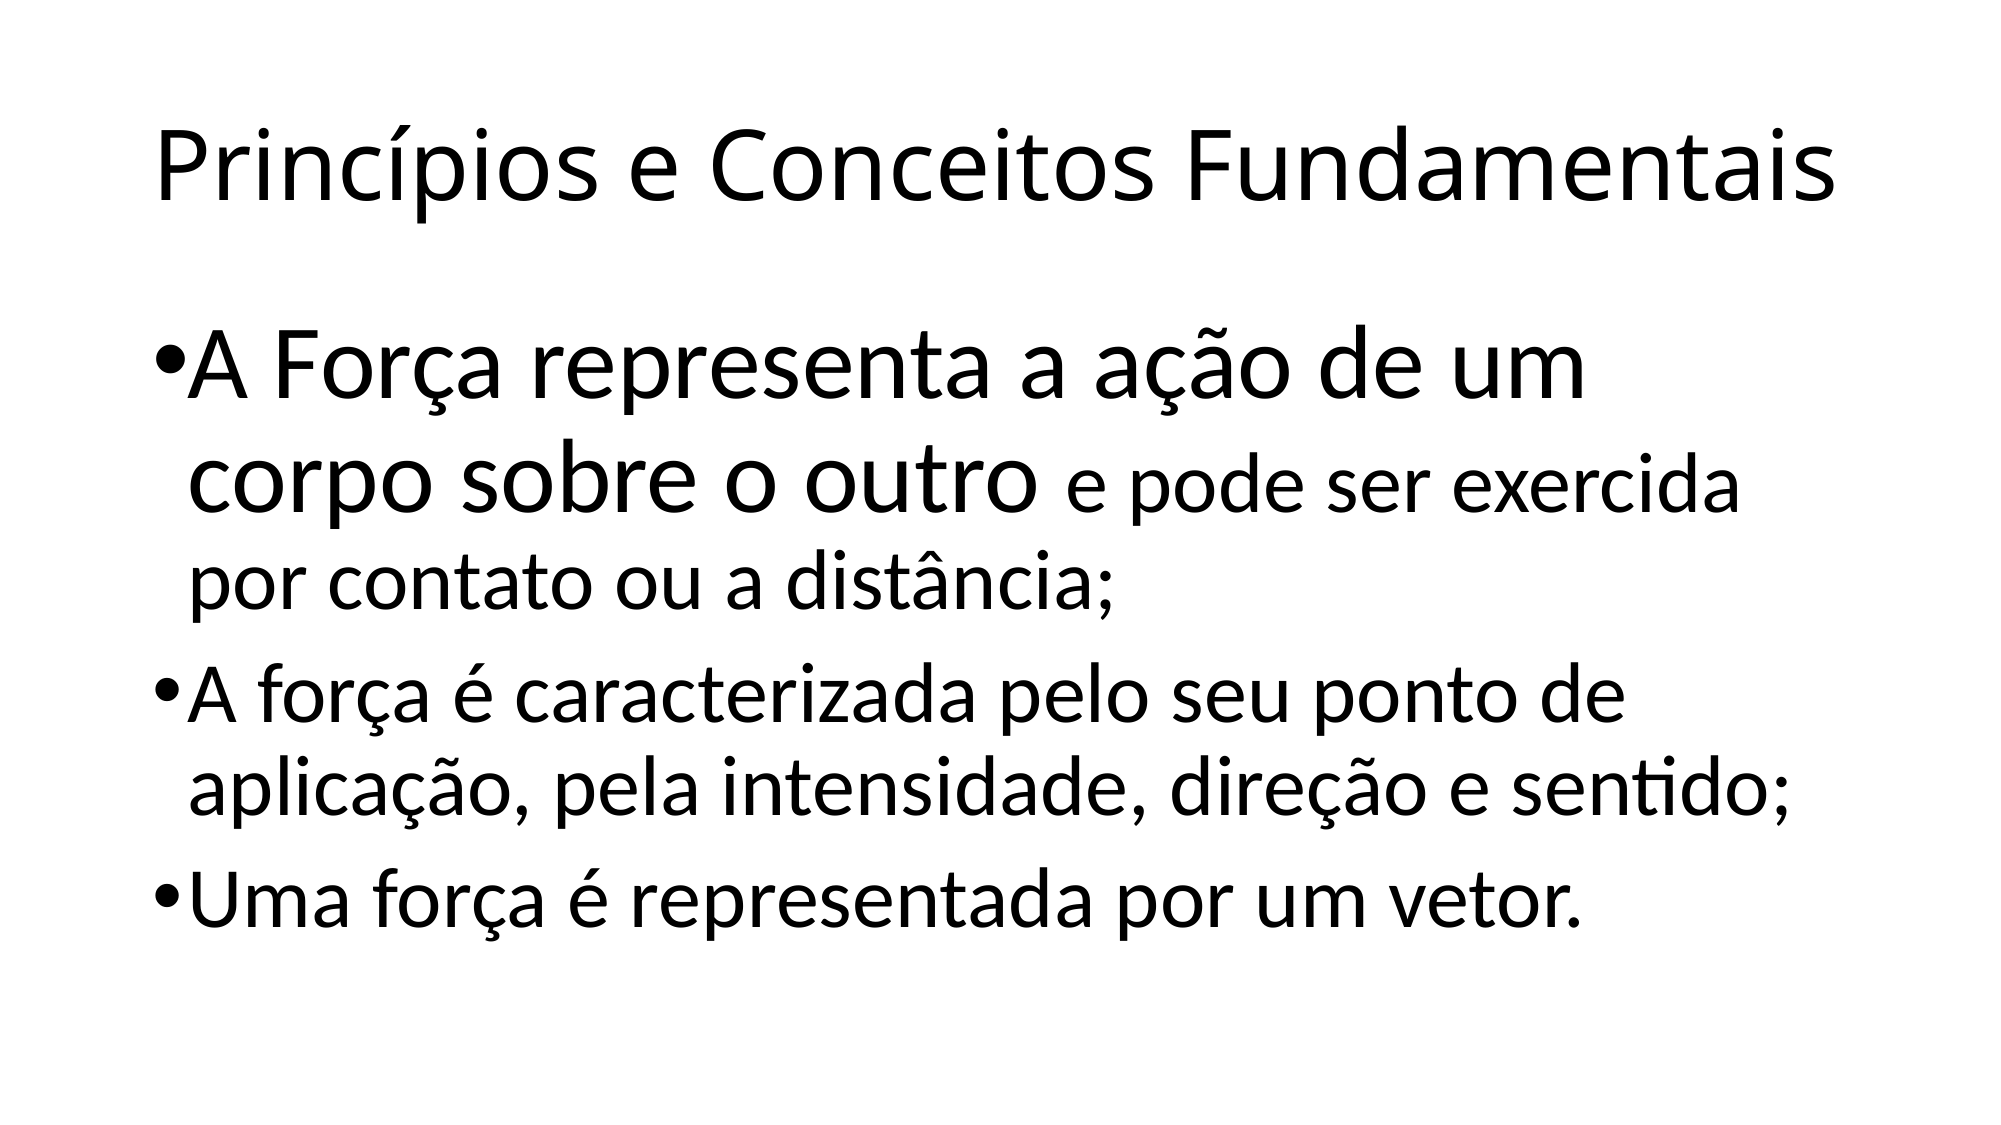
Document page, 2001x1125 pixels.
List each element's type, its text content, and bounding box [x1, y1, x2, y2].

list A Força representa a ação de um corpo sobre o outro e pode ser exercida por contato ou a distância; A força é caracterizada pelo seu ponto de aplicação, pela intensidade, direção e sentido; Uma força é representada por um vetor. [137, 299, 1863, 1014]
title Princípios e Conceitos Fundamentais [137, 59, 1863, 278]
